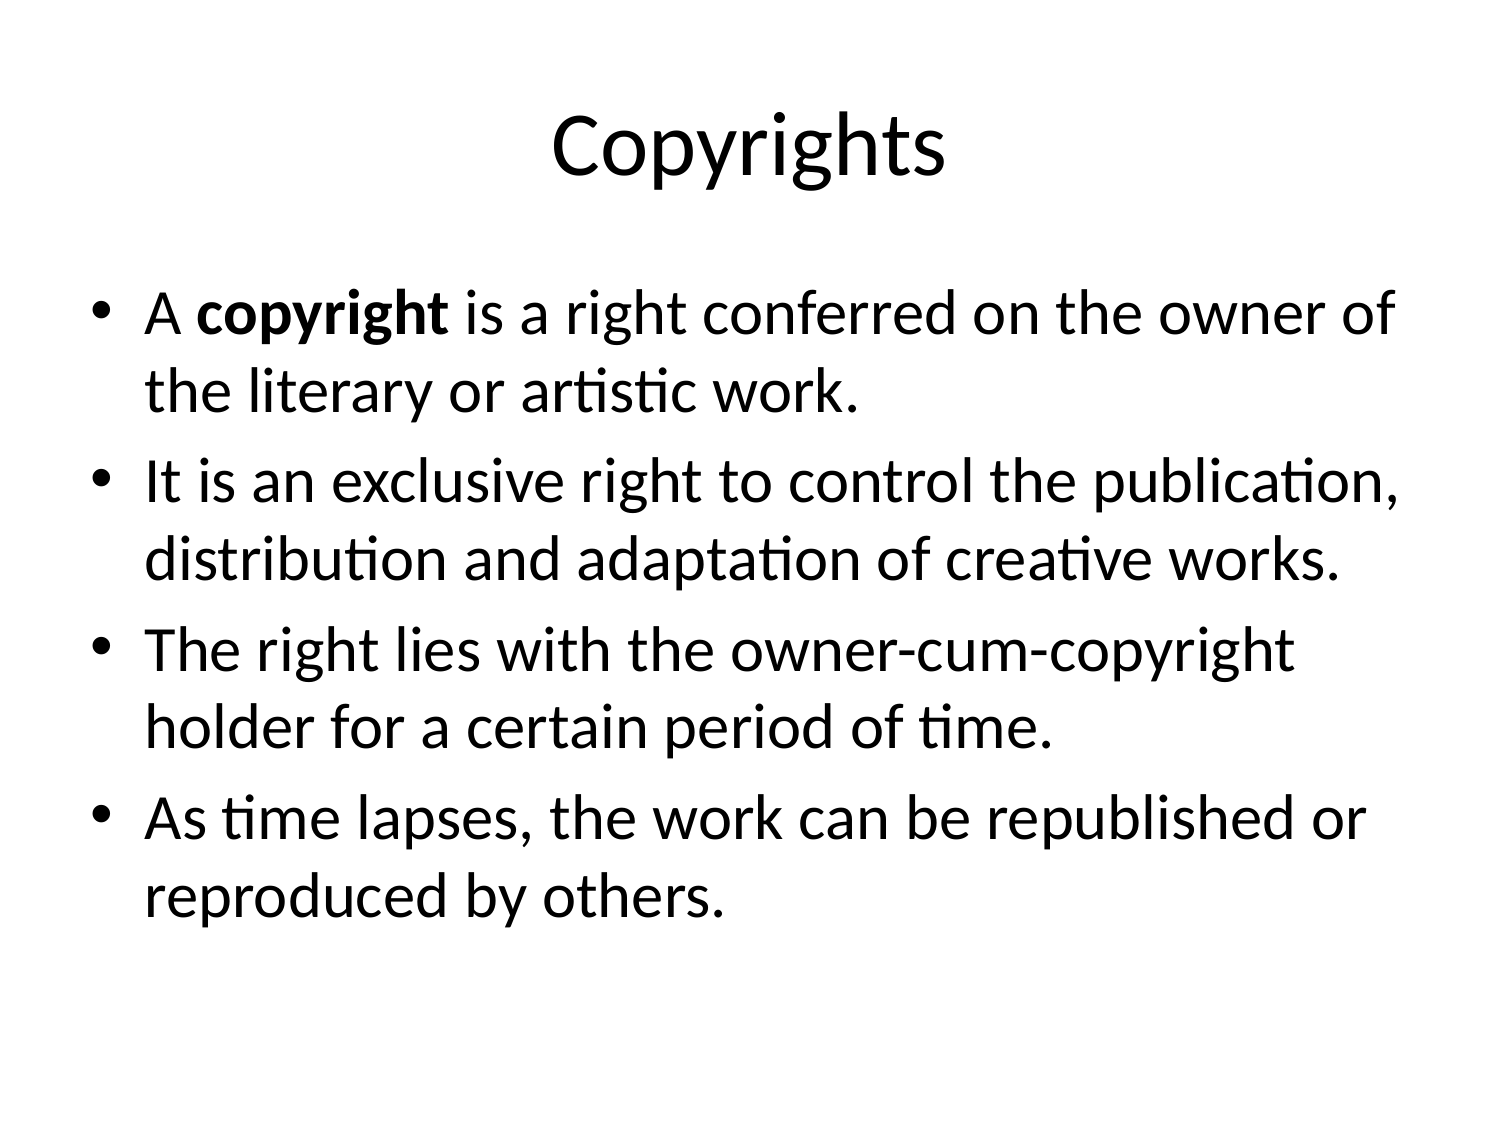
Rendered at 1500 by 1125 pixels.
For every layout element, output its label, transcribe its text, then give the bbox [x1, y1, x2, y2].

title Copyrights [75, 45, 1425, 233]
list A copyright is a right conferred on the owner of the literary or artistic work. It is an exclusive right to control the publication, distribution and adaptation of creative works. The right lies with the owner-cum-copyright holder for a certain period of time. As time lapses, the work can be republished or reproduced by others. [75, 262, 1425, 1005]
